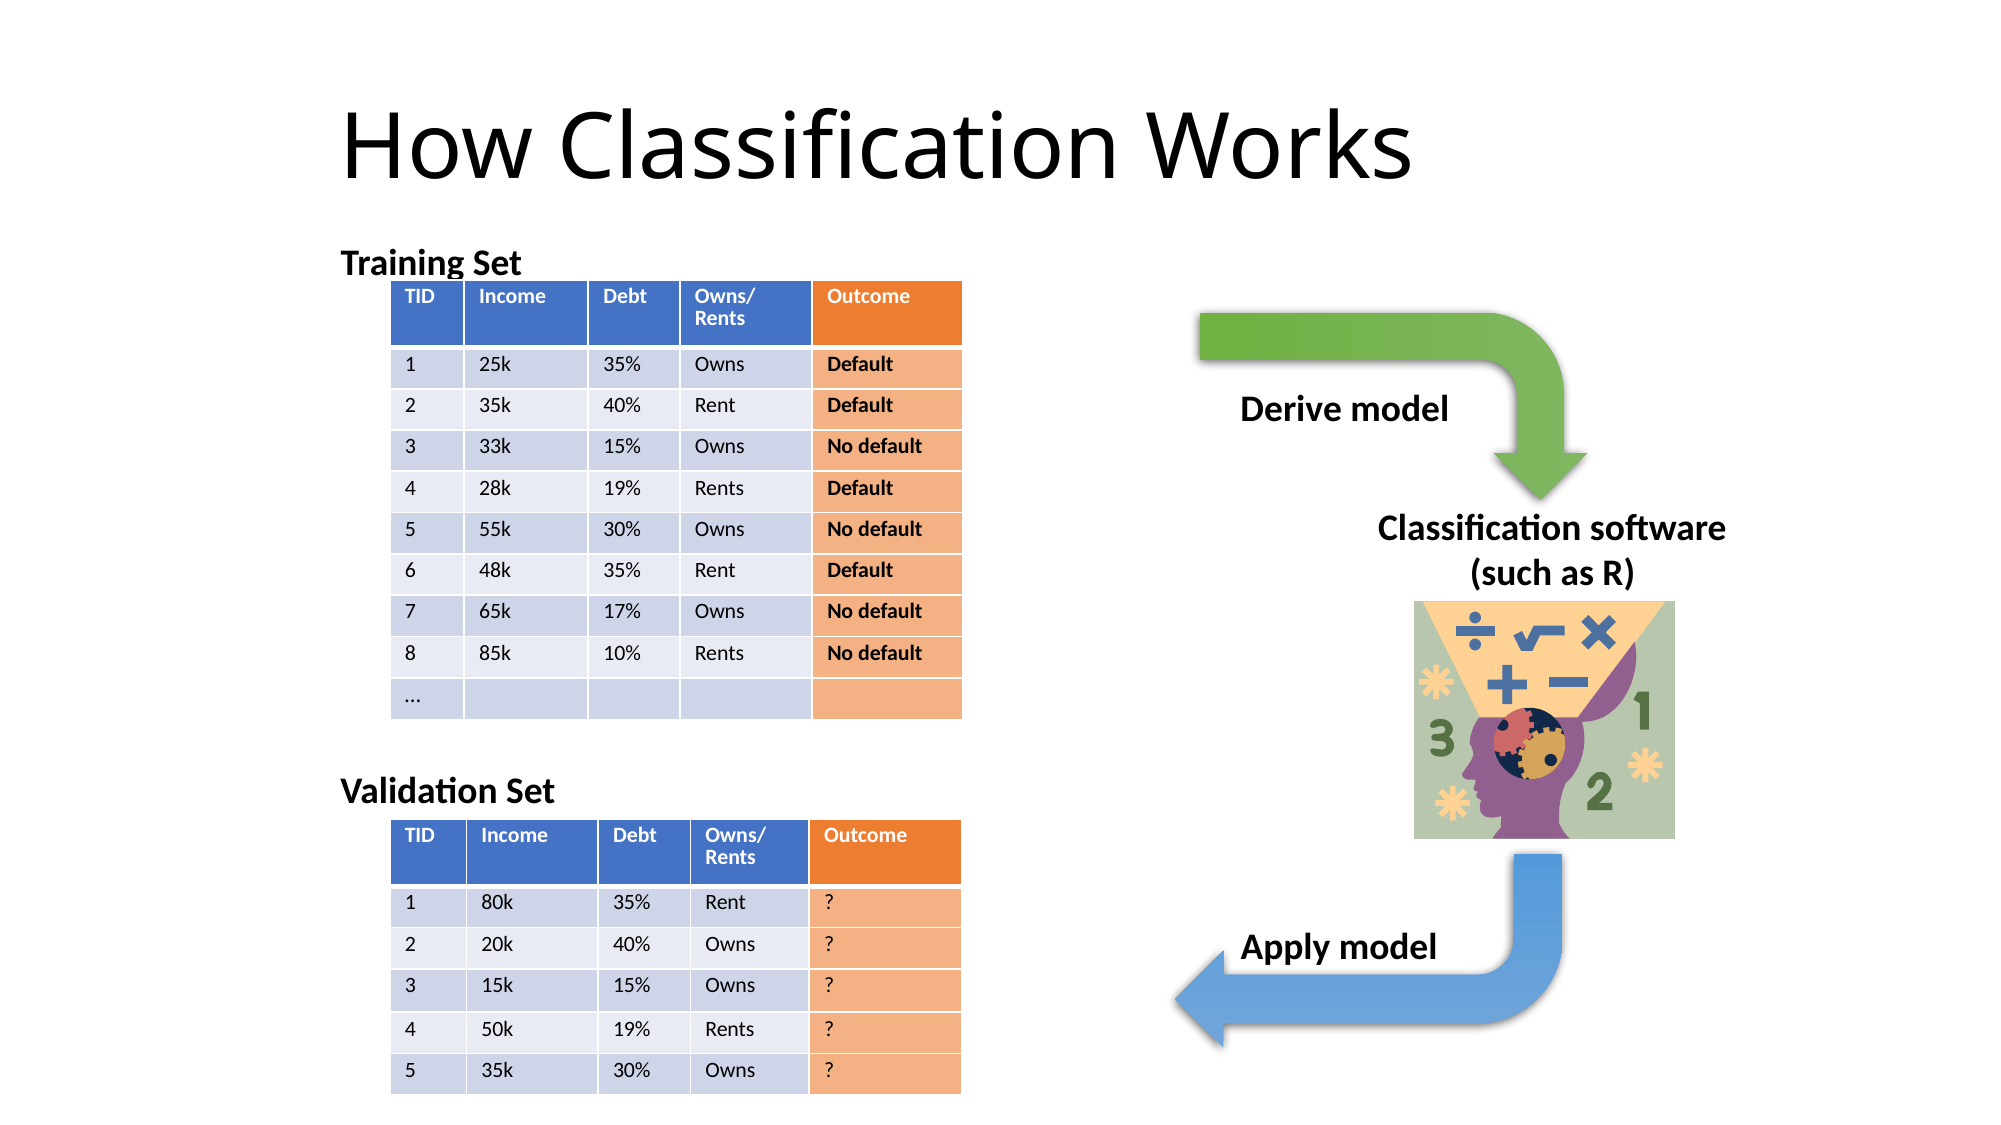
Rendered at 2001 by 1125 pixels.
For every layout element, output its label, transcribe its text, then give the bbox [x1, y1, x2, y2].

text_box Derive model [1225, 376, 1465, 437]
table_header TID [391, 281, 463, 345]
table_cell [813, 679, 962, 719]
table_cell Owns [681, 431, 811, 470]
table_cell [465, 679, 587, 719]
table_cell 4 [391, 1013, 466, 1053]
table_cell 19% [589, 472, 679, 512]
text_box [1200, 312, 1588, 495]
table_cell 55k [465, 513, 587, 553]
table_cell 3 [391, 970, 466, 1011]
table_cell 15% [589, 431, 679, 470]
text_box Apply model [1225, 914, 1453, 975]
table_cell [589, 679, 679, 719]
table_cell 35k [467, 1054, 597, 1094]
table_cell 2 [391, 390, 463, 429]
table_cell 65k [465, 596, 587, 636]
table_cell 6 [391, 555, 463, 594]
table_cell ? [810, 928, 961, 968]
picture [1413, 601, 1675, 839]
table_cell 28k [465, 472, 587, 512]
table_cell 20k [467, 928, 597, 968]
table_cell Owns [681, 596, 811, 636]
table_cell 1 [391, 889, 466, 927]
text_box Validation Set [325, 758, 571, 818]
text_box [1174, 853, 1563, 1048]
table_cell 4 [391, 472, 463, 512]
table_cell 5 [391, 1054, 466, 1094]
table_cell ? [810, 1054, 961, 1094]
table_cell 30% [589, 513, 679, 553]
table_cell Default [813, 350, 962, 388]
text_box Training Set [325, 230, 538, 290]
table_cell 17% [589, 596, 679, 636]
table_cell Rents [691, 1013, 808, 1053]
table_header Income [467, 820, 597, 884]
table_cell Default [813, 472, 962, 512]
table_cell 80k [467, 889, 597, 927]
table_cell 15% [599, 970, 690, 1011]
table_cell 30% [599, 1054, 690, 1094]
table_header Income [465, 281, 587, 345]
table_cell ? [810, 970, 961, 1011]
text_box Classification software (such as R) [1355, 495, 1750, 601]
table_cell 7 [391, 596, 463, 636]
table_cell Rents [681, 637, 811, 677]
table_cell 5 [391, 513, 463, 553]
table_cell 8 [391, 637, 463, 677]
table_cell Owns [691, 970, 808, 1011]
table_cell No default [813, 637, 962, 677]
table_cell 85k [465, 637, 587, 677]
table_cell No default [813, 513, 962, 553]
table_cell 3 [391, 431, 463, 470]
table_cell Rent [681, 555, 811, 594]
table_header Outcome [810, 820, 961, 884]
table_cell 33k [465, 431, 587, 470]
table_cell No default [813, 431, 962, 470]
table_header Owns/ Rents [691, 820, 808, 884]
table_cell 48k [465, 555, 587, 594]
table_cell No default [813, 596, 962, 636]
table_cell ? [810, 889, 961, 927]
table_header Debt [599, 820, 690, 884]
table_cell 35% [599, 889, 690, 927]
table_cell 2 [391, 928, 466, 968]
table_cell 40% [599, 928, 690, 968]
table_cell Default [813, 390, 962, 429]
table_cell Owns [691, 928, 808, 968]
table_cell 15k [467, 970, 597, 1011]
table_cell Rents [681, 472, 811, 512]
table_cell Rent [691, 889, 808, 927]
table_header TID [391, 820, 466, 884]
table_cell 40% [589, 390, 679, 429]
table_cell ? [810, 1013, 961, 1053]
table_cell 35% [589, 555, 679, 594]
table_cell 35% [589, 350, 679, 388]
table_cell Rent [681, 390, 811, 429]
table_cell … [391, 679, 463, 719]
table_cell 25k [465, 350, 587, 388]
table_cell 50k [467, 1013, 597, 1053]
table_cell Default [813, 555, 962, 594]
table_cell 19% [599, 1013, 690, 1053]
table_header Outcome [813, 281, 962, 345]
table_cell 35k [465, 390, 587, 429]
title How Classification Works [324, 67, 1675, 231]
table_cell 1 [391, 350, 463, 388]
table_cell [681, 679, 811, 719]
table_cell Owns [691, 1054, 808, 1094]
table_cell Owns [681, 513, 811, 553]
table_header Debt [589, 281, 679, 345]
table_cell 10% [589, 637, 679, 677]
table_header Owns/ Rents [681, 281, 811, 345]
table_cell Owns [681, 350, 811, 388]
